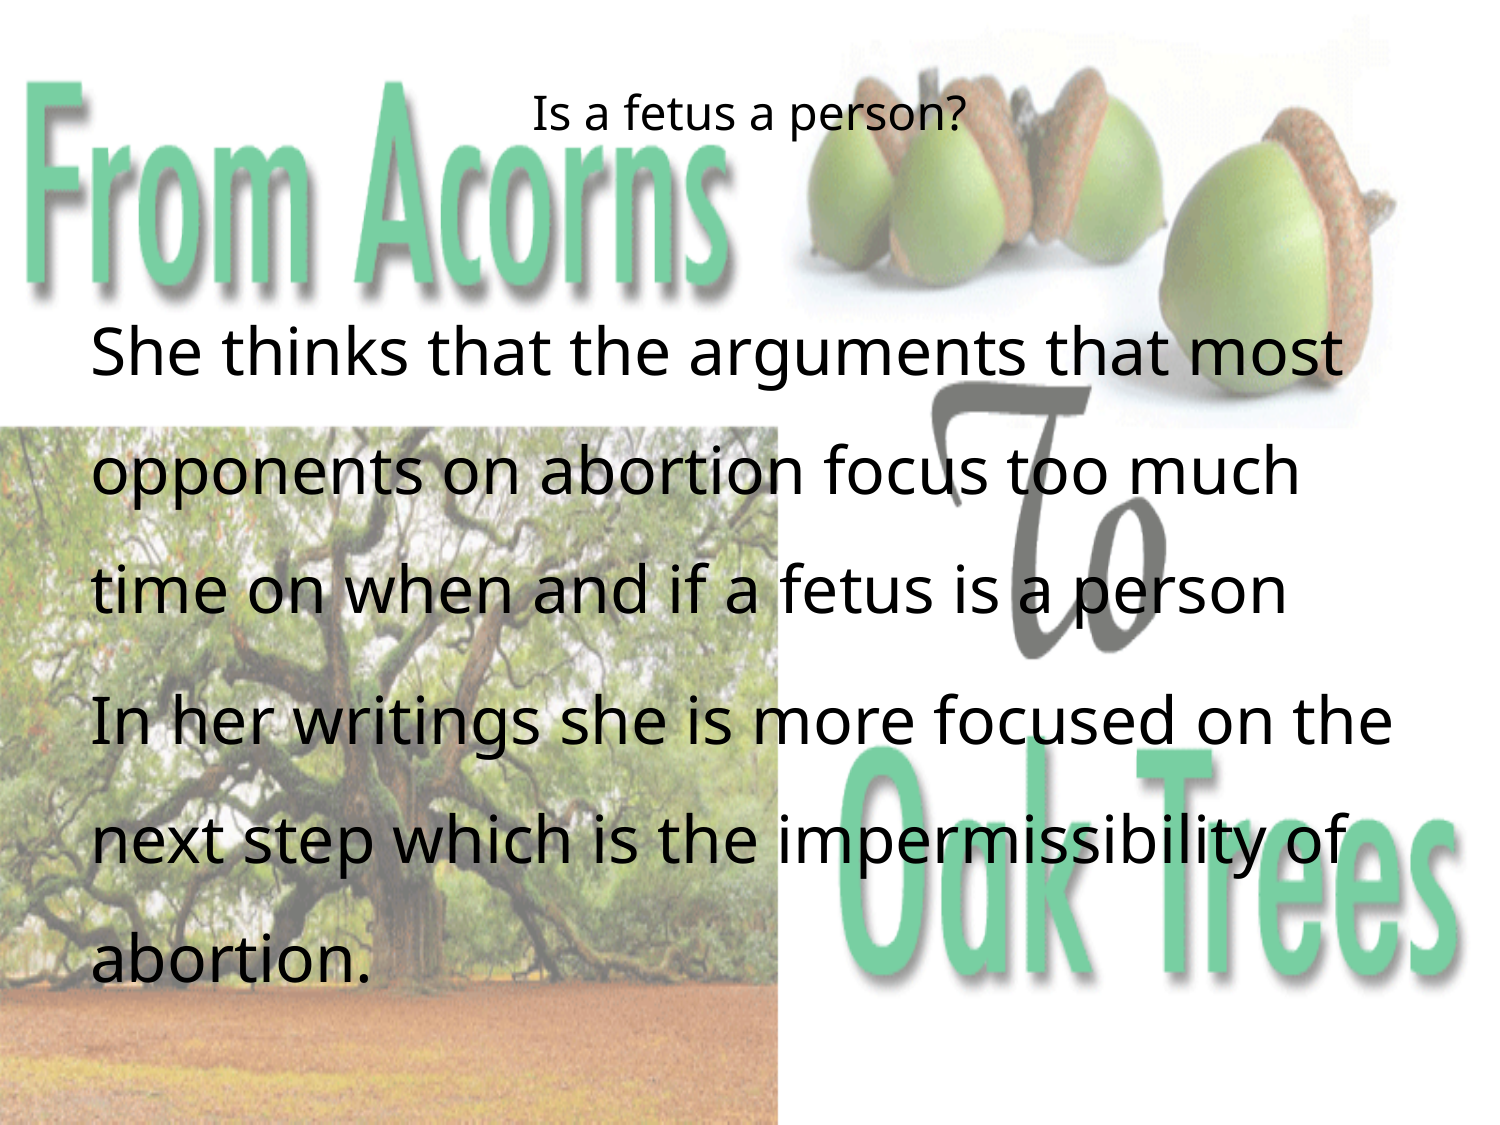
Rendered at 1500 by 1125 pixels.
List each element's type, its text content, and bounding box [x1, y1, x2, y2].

title Is a fetus a person? [75, 75, 1425, 262]
list She thinks that the arguments that most opponents on abortion focus too much time on when and if a fetus is a person In her writings she is more focused on the next step which is the impermissibility of abortion. [75, 262, 1425, 1005]
